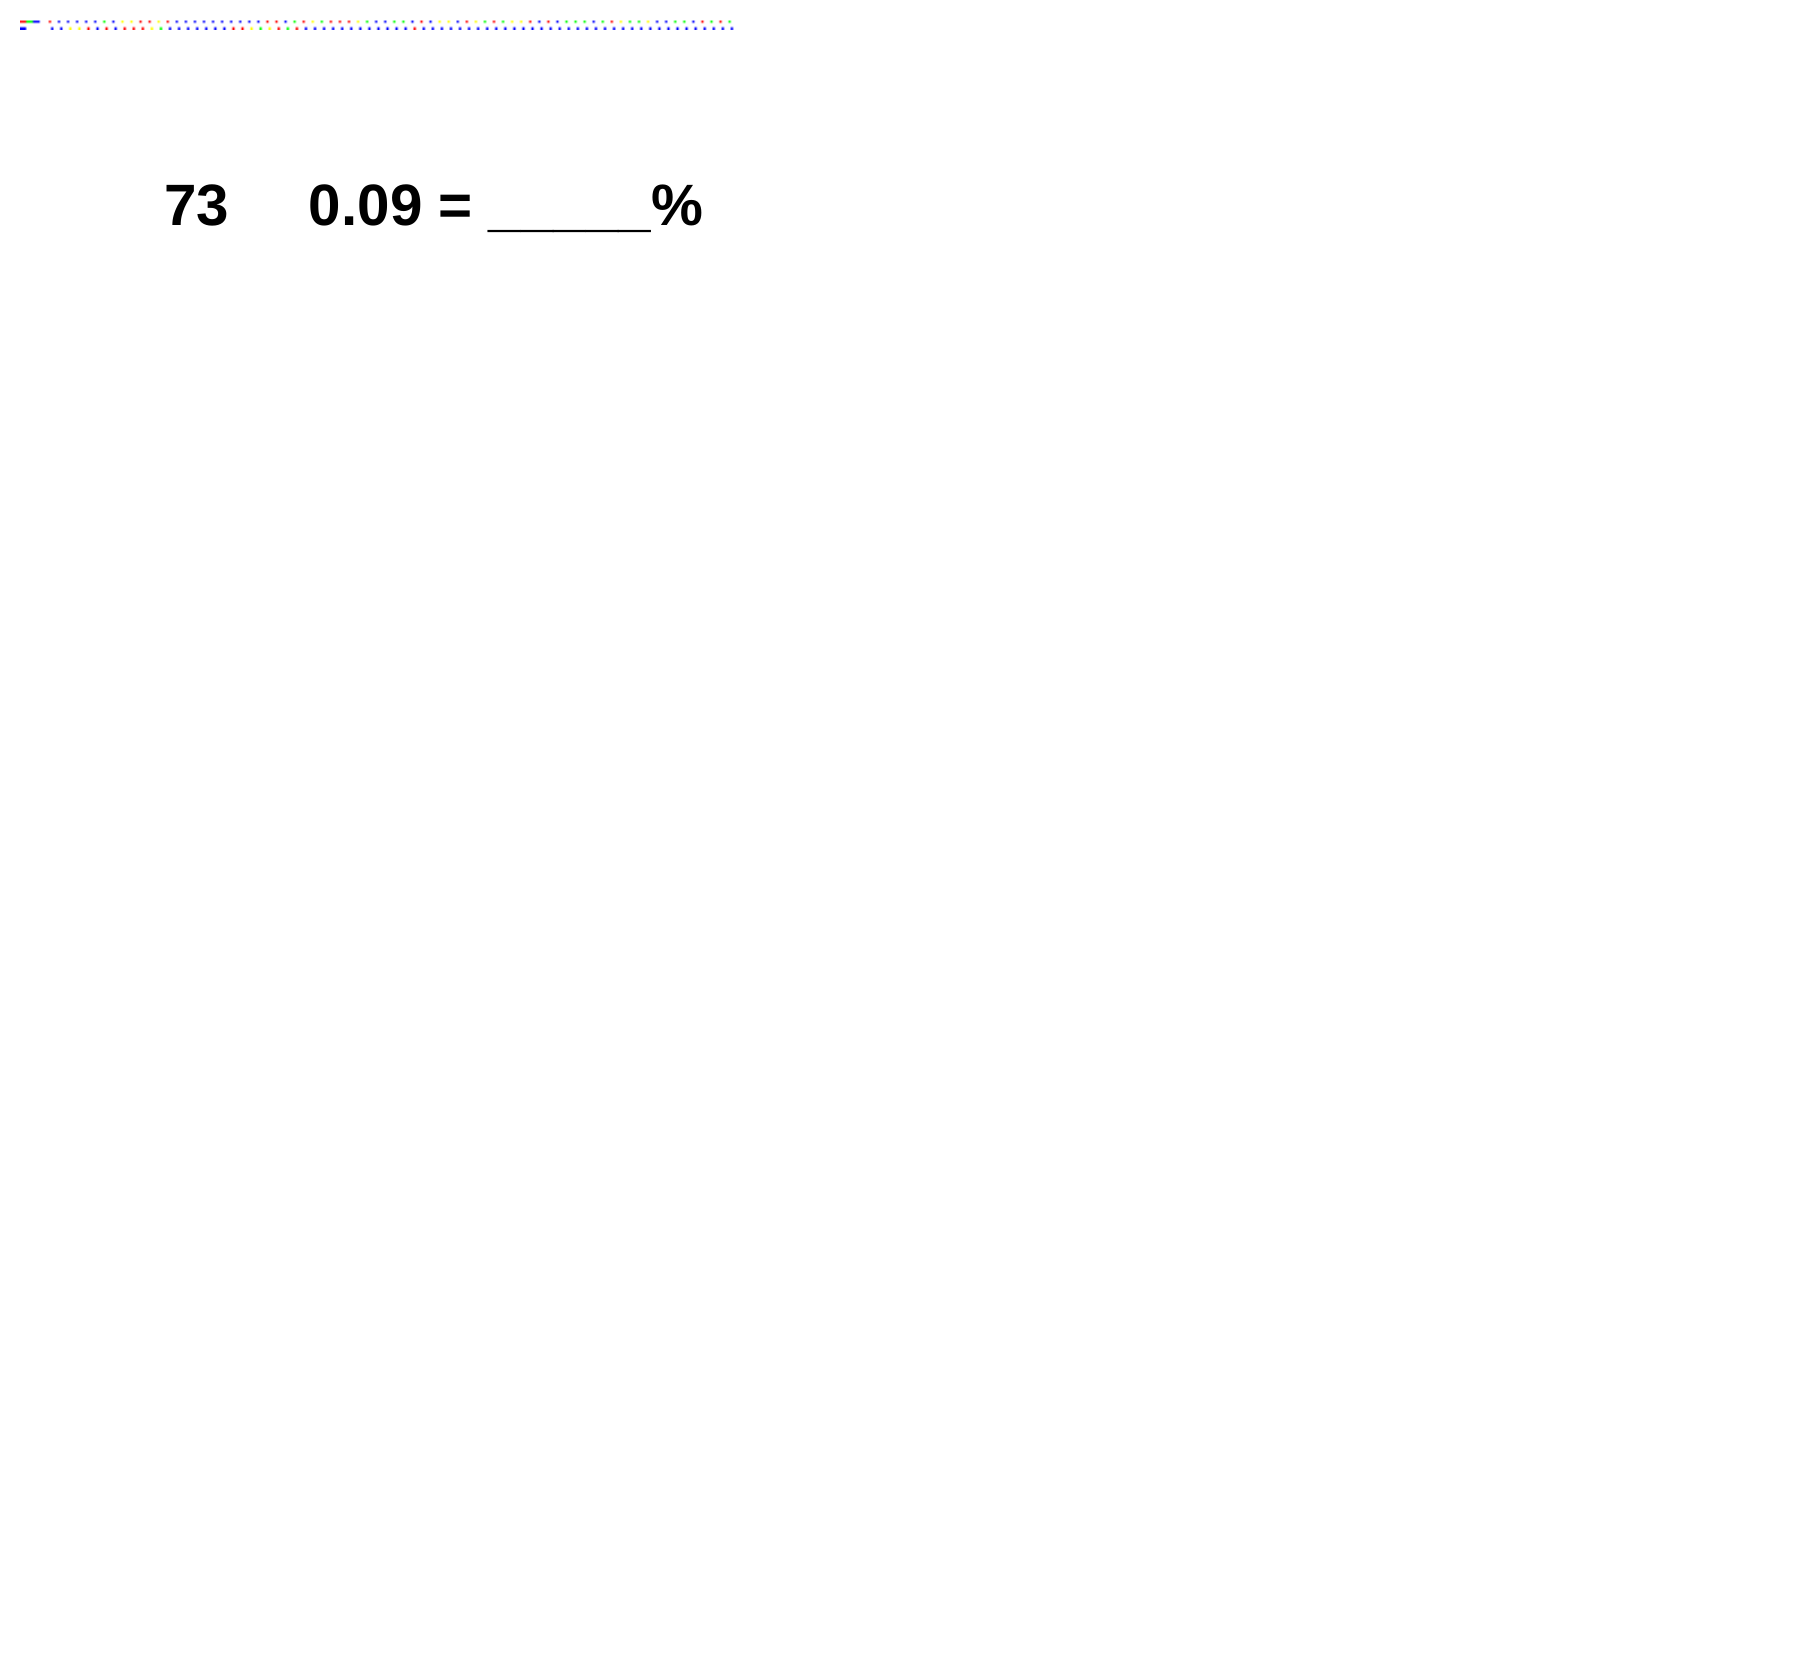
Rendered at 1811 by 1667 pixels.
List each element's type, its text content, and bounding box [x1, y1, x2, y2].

text_box 73 [148, 159, 293, 245]
picture [20, 18, 745, 30]
text_box 0.09 = _____% [293, 159, 793, 245]
